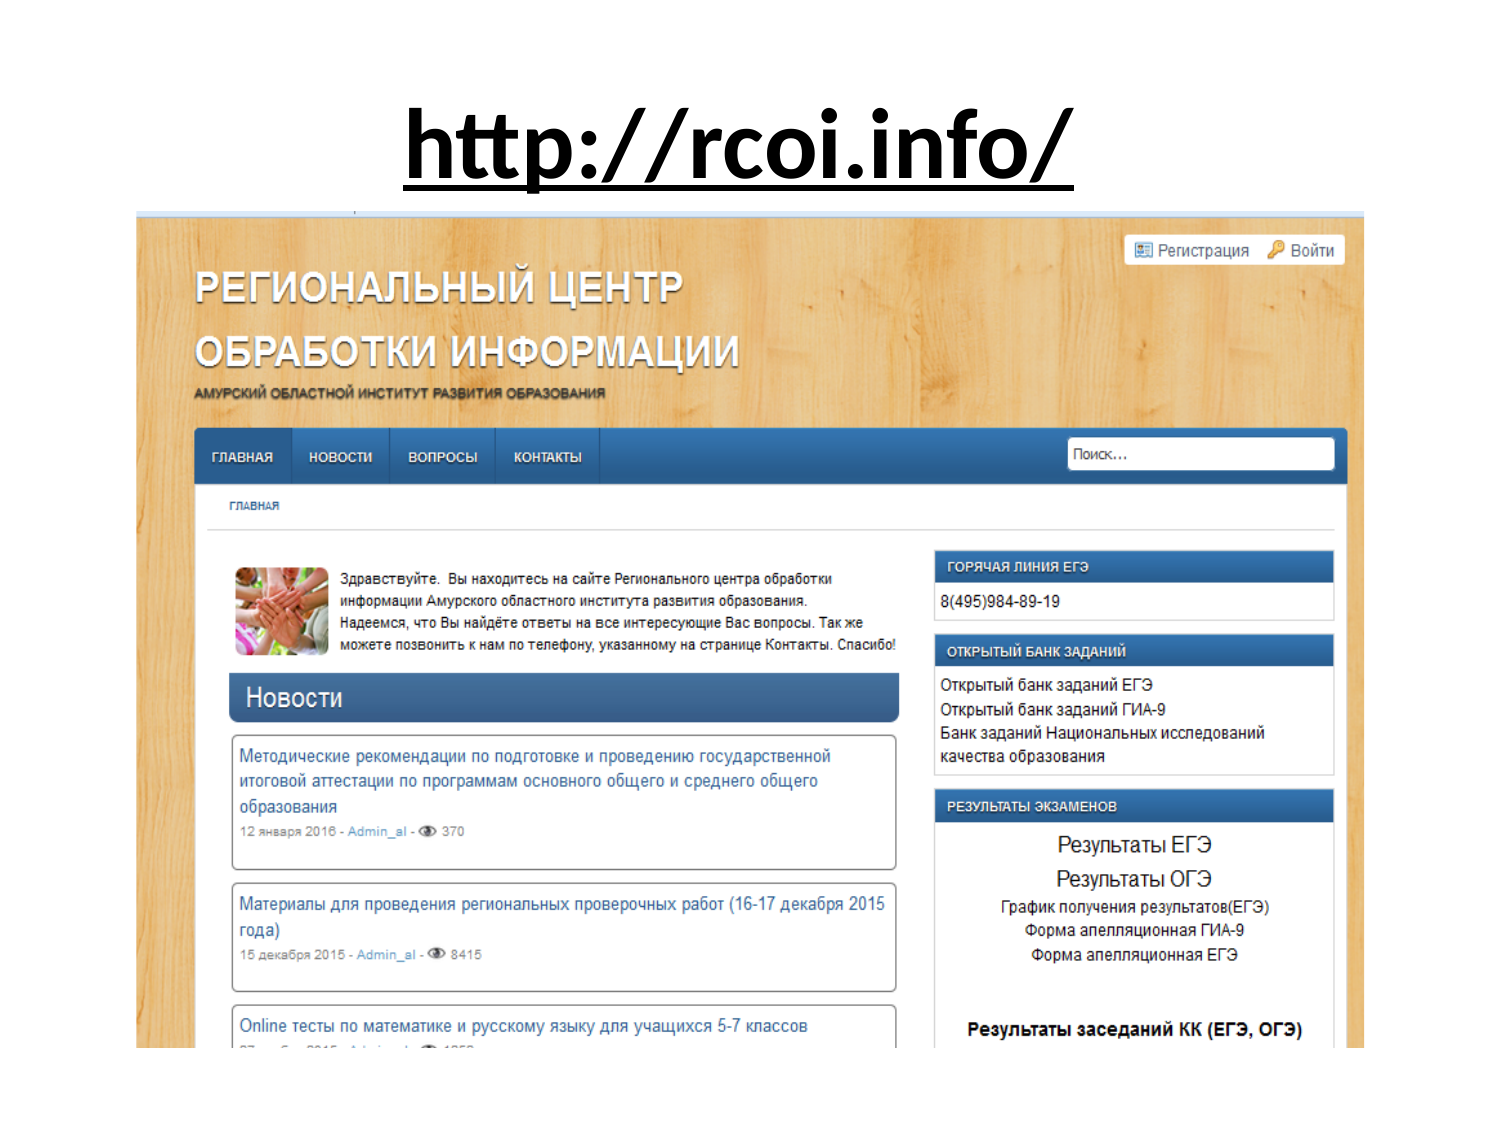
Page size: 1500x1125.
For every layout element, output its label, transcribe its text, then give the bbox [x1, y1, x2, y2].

title http://rcoi.info/ [75, 45, 1425, 233]
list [136, 211, 1365, 1048]
